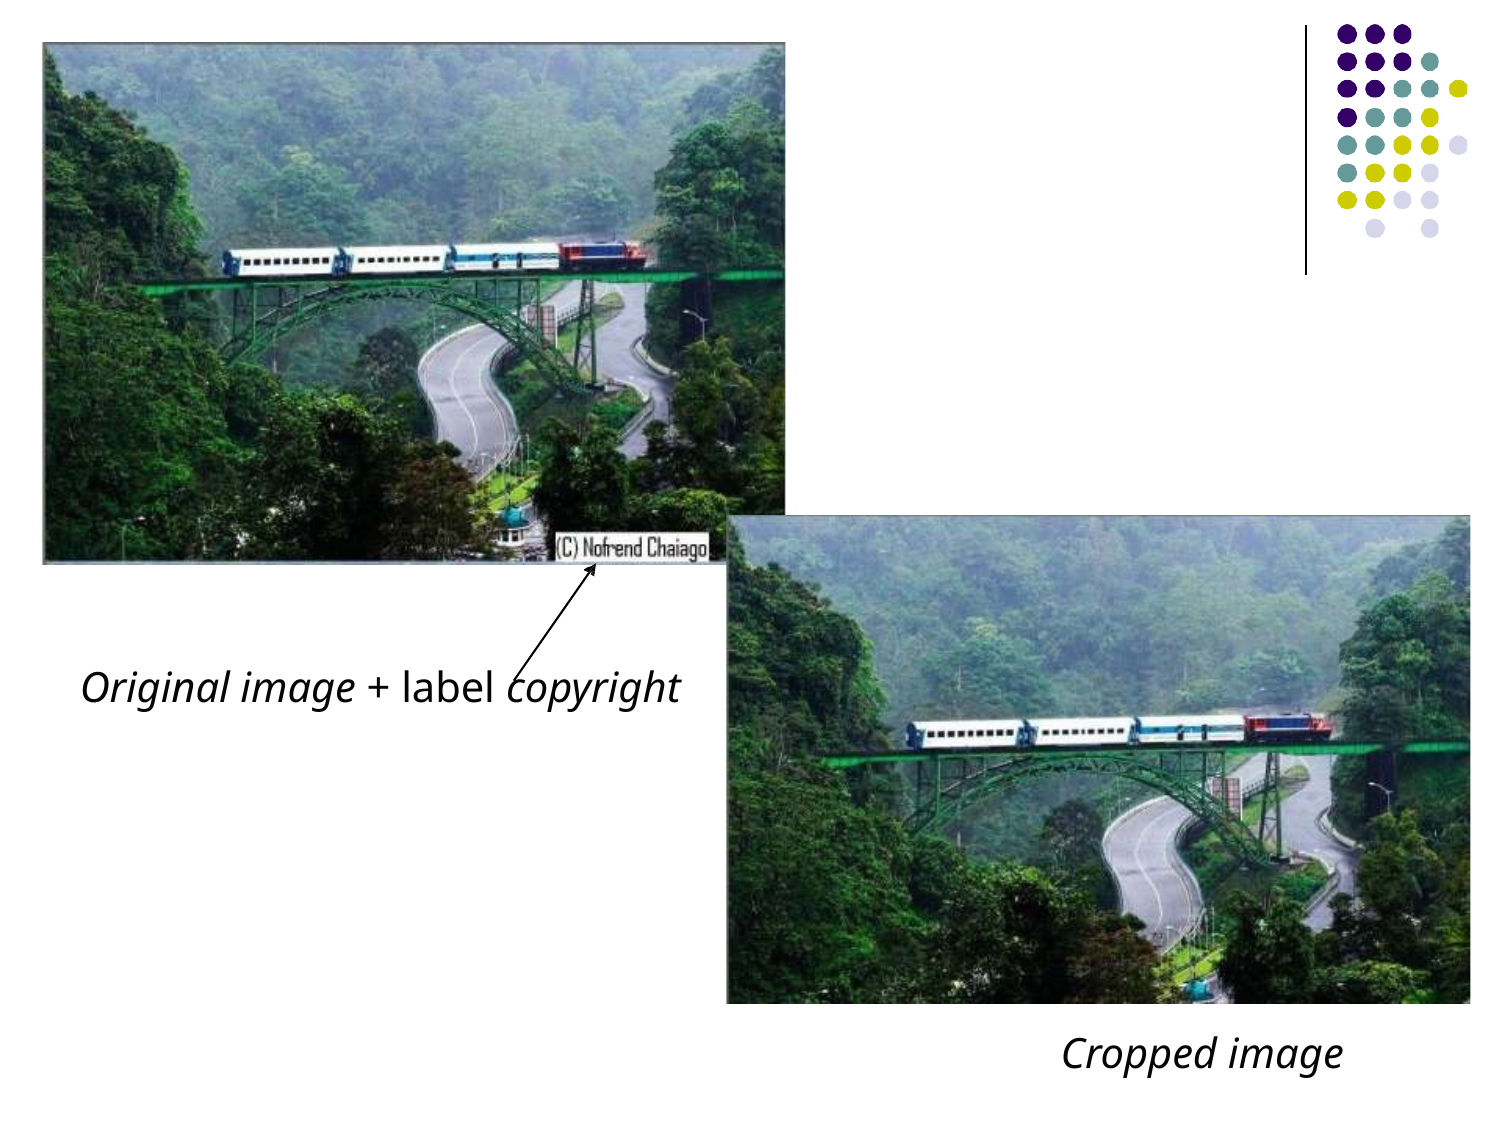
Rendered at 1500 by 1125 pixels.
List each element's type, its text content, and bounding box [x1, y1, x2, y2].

text_box Original image + label copyright [77, 658, 694, 711]
text_box [583, 562, 597, 577]
text_box [726, 515, 1471, 1004]
text_box [1337, 24, 1468, 238]
text_box [528, 577, 588, 658]
text_box Cropped image [1058, 1024, 1345, 1077]
text_box [41, 42, 786, 565]
